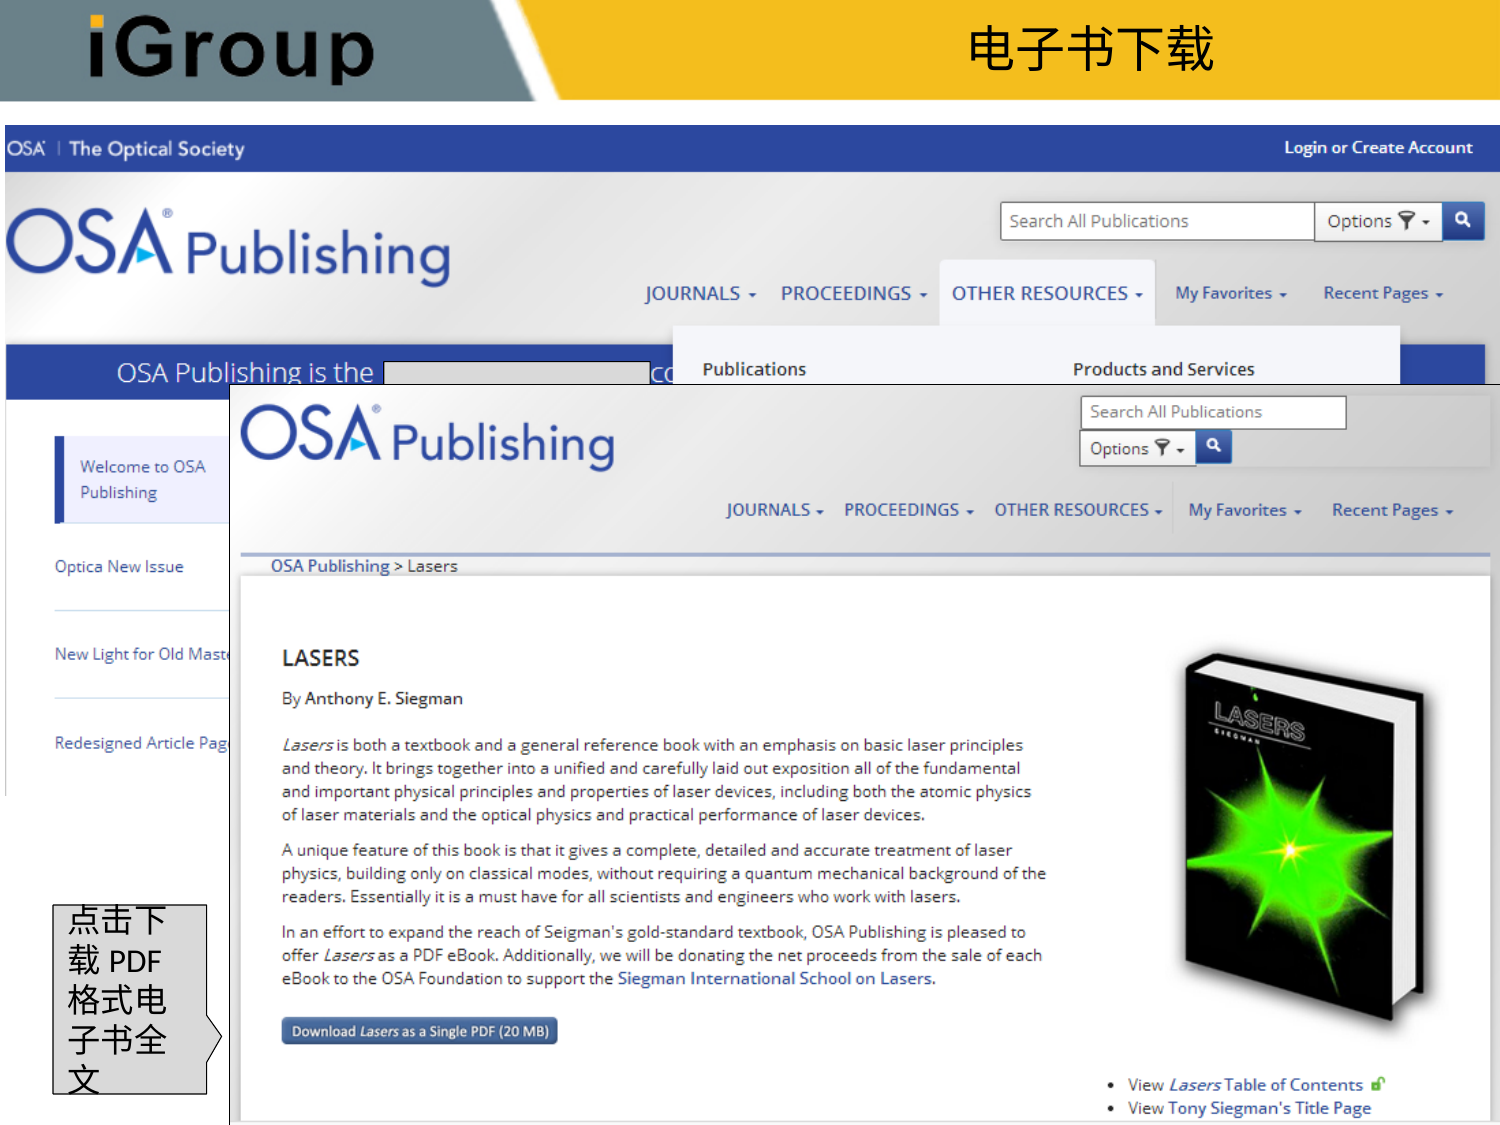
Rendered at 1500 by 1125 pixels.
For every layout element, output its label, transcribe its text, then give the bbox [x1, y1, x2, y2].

text_box 点击下载PDF格式电子书全文 [50, 902, 224, 1097]
text_box 电子书下载 [950, 0, 1282, 95]
picture [0, 0, 1500, 1125]
